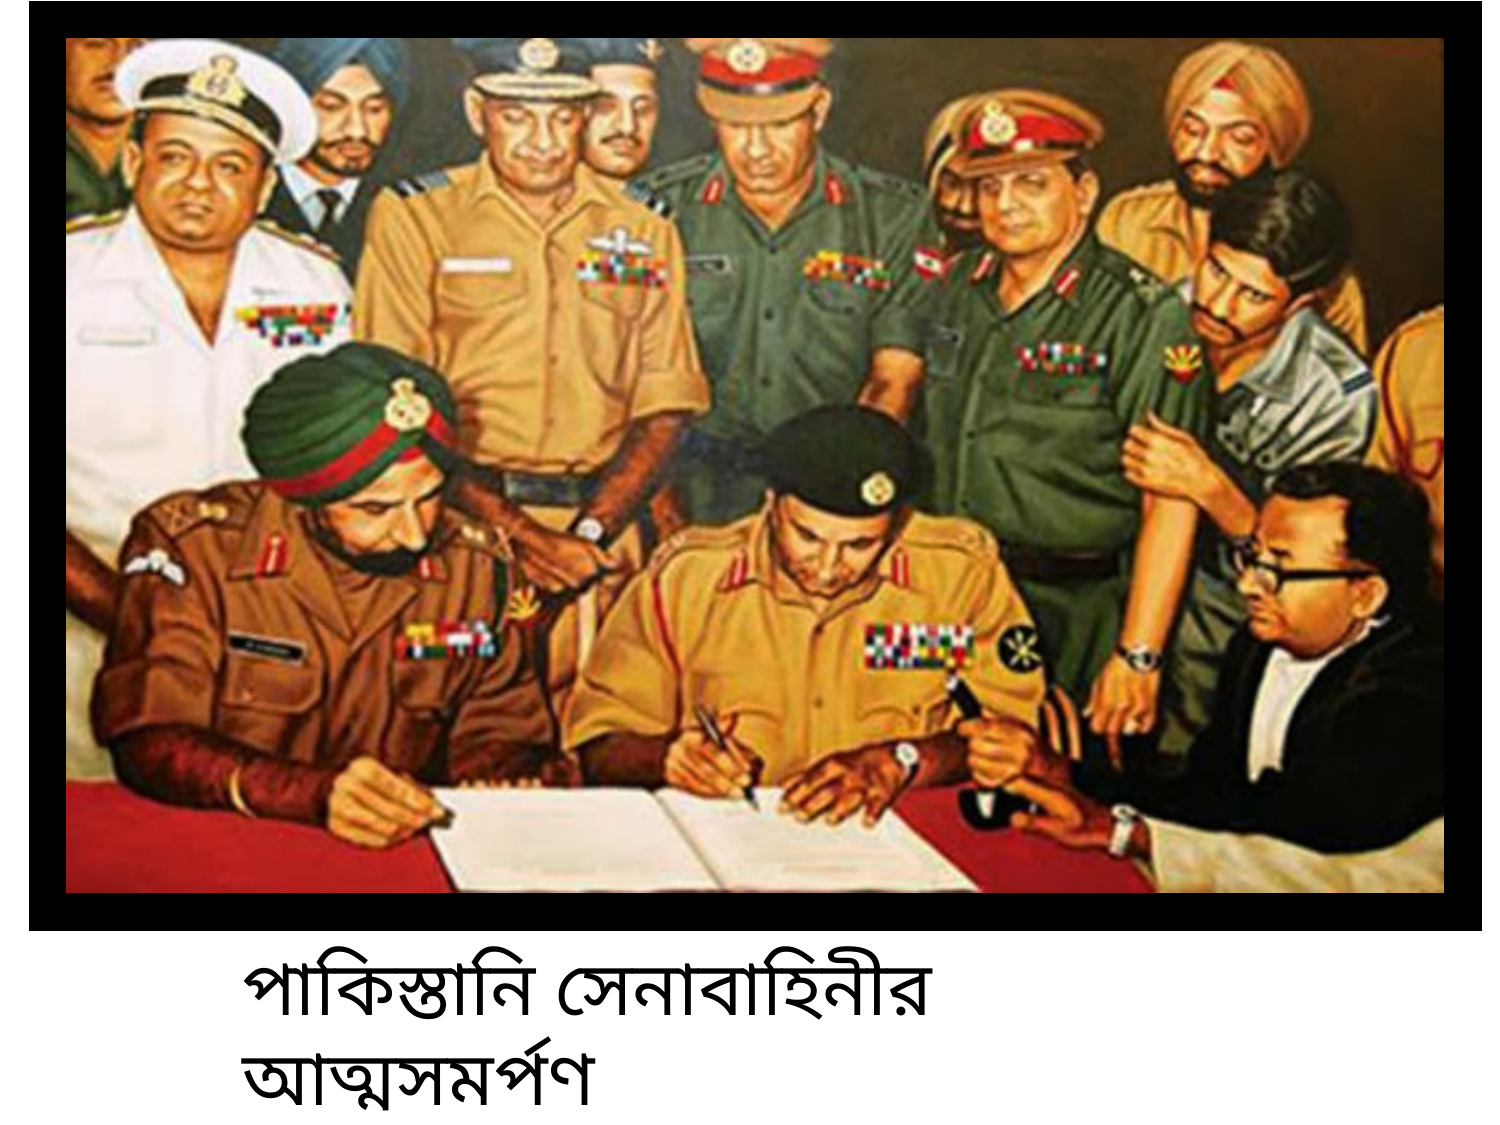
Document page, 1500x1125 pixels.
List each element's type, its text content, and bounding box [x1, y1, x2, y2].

picture [66, 38, 1445, 893]
text_box পাকিস্তানি সেনাবাহিনীর আত্মসমর্পণ [227, 932, 1197, 1125]
